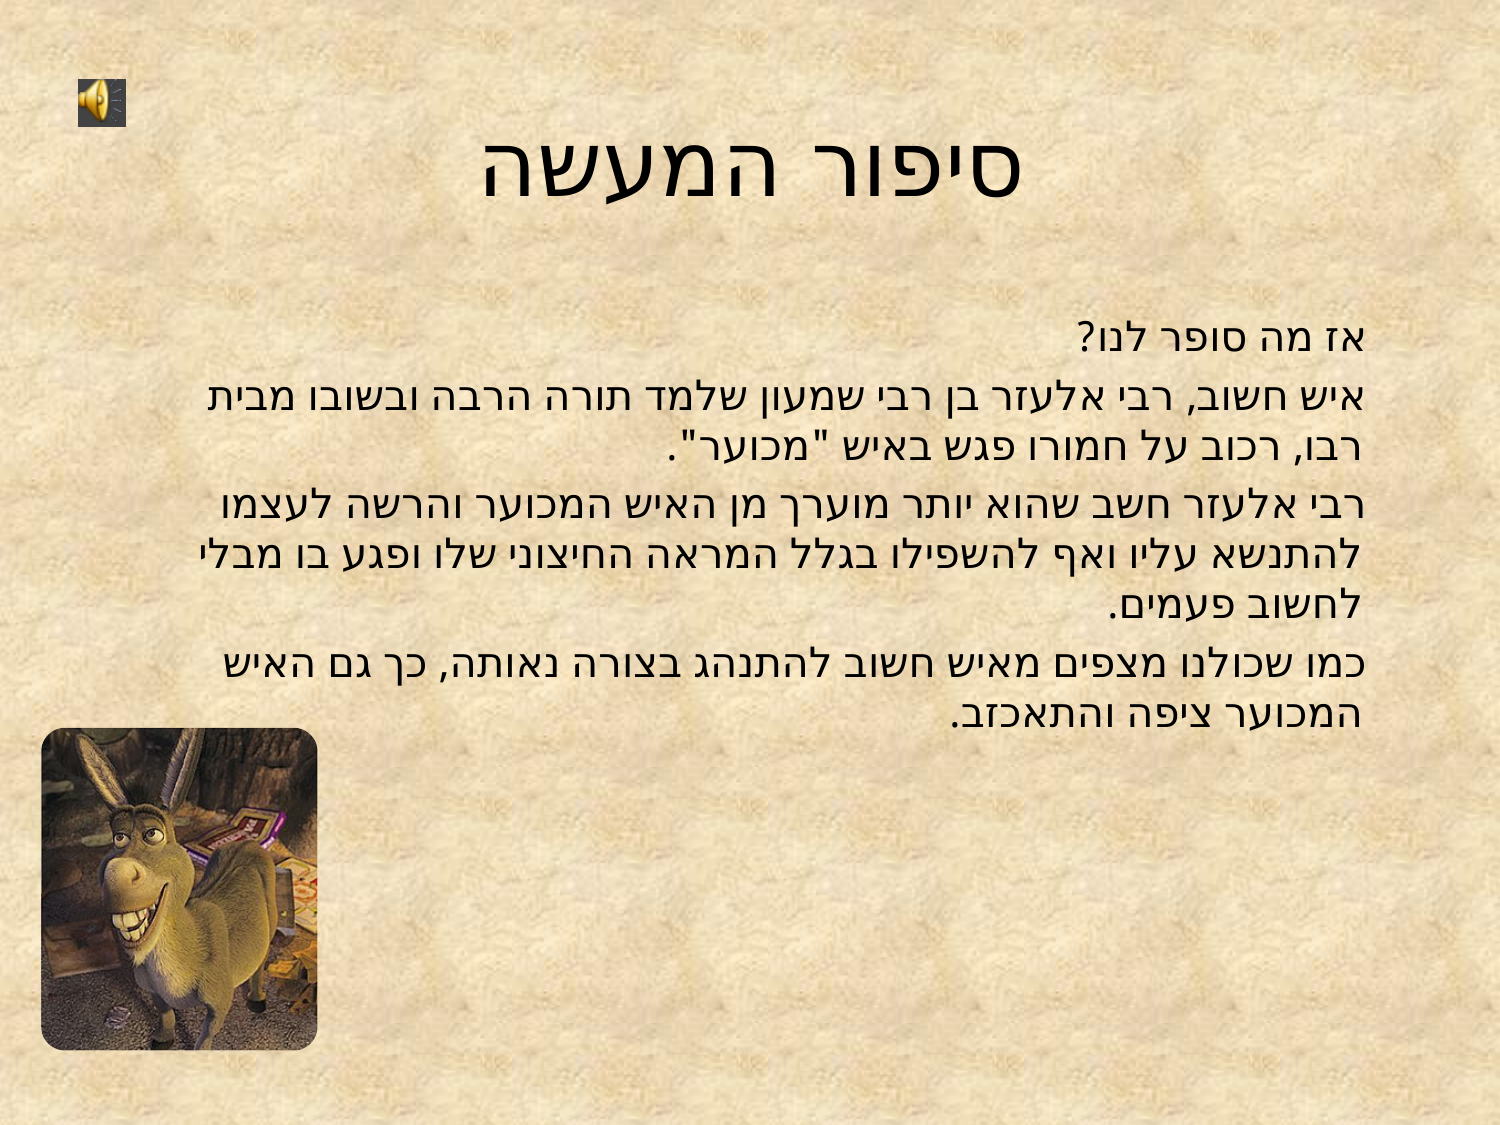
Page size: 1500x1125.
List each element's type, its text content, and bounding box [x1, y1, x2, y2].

picture [0, 0, 1500, 1125]
title סיפור המעשה [76, 66, 1427, 254]
list אז מה סופר לנו? איש חשוב, רבי אלעזר בן רבי שמעון שלמד תורה הרבה ובשובו מבית רבו, רכוב על חמורו פגש באיש "מכוער". רבי אלעזר חשב שהוא יותר מוערך מן האיש המכוער והרשה לעצמו להתנשא עליו ואף להשפילו בגלל המראה החיצוני שלו ופגע בו מבלי לחשוב פעמים. כמו שכולנו מצפים מאיש חשוב להתנהג בצורה נאותה, כך גם האיש המכוער ציפה והתאכזב. [150, 302, 1500, 1125]
